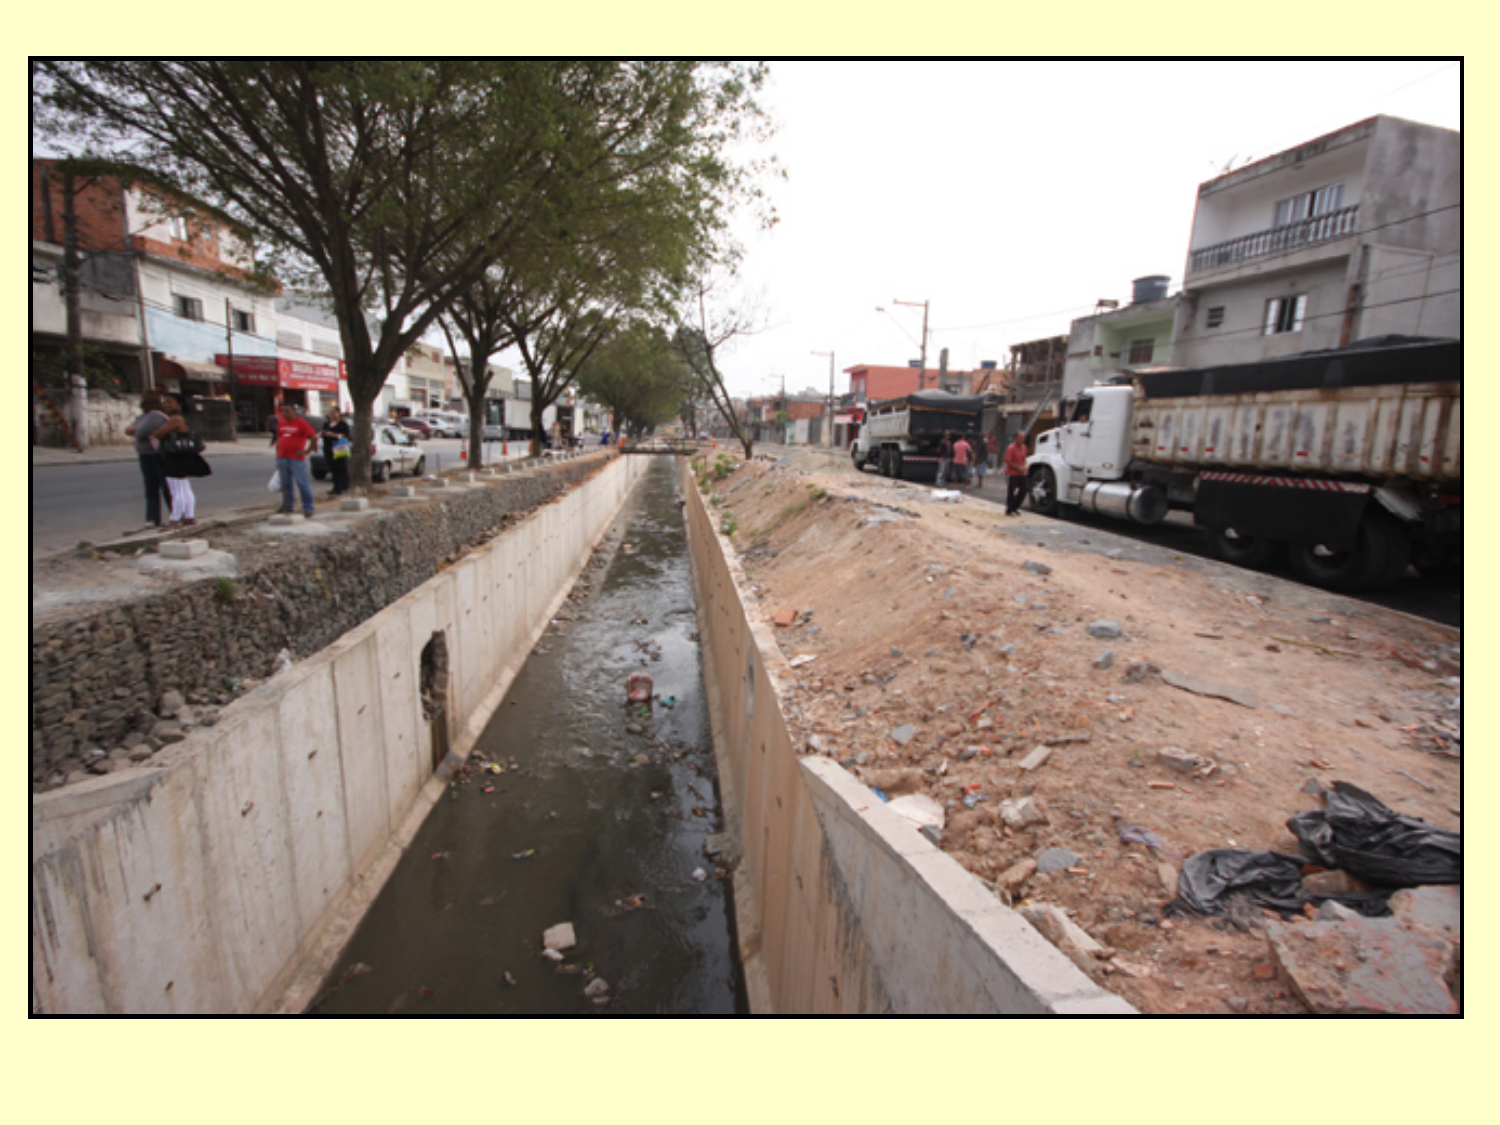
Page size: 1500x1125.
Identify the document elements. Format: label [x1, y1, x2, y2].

picture [32, 60, 1460, 1015]
